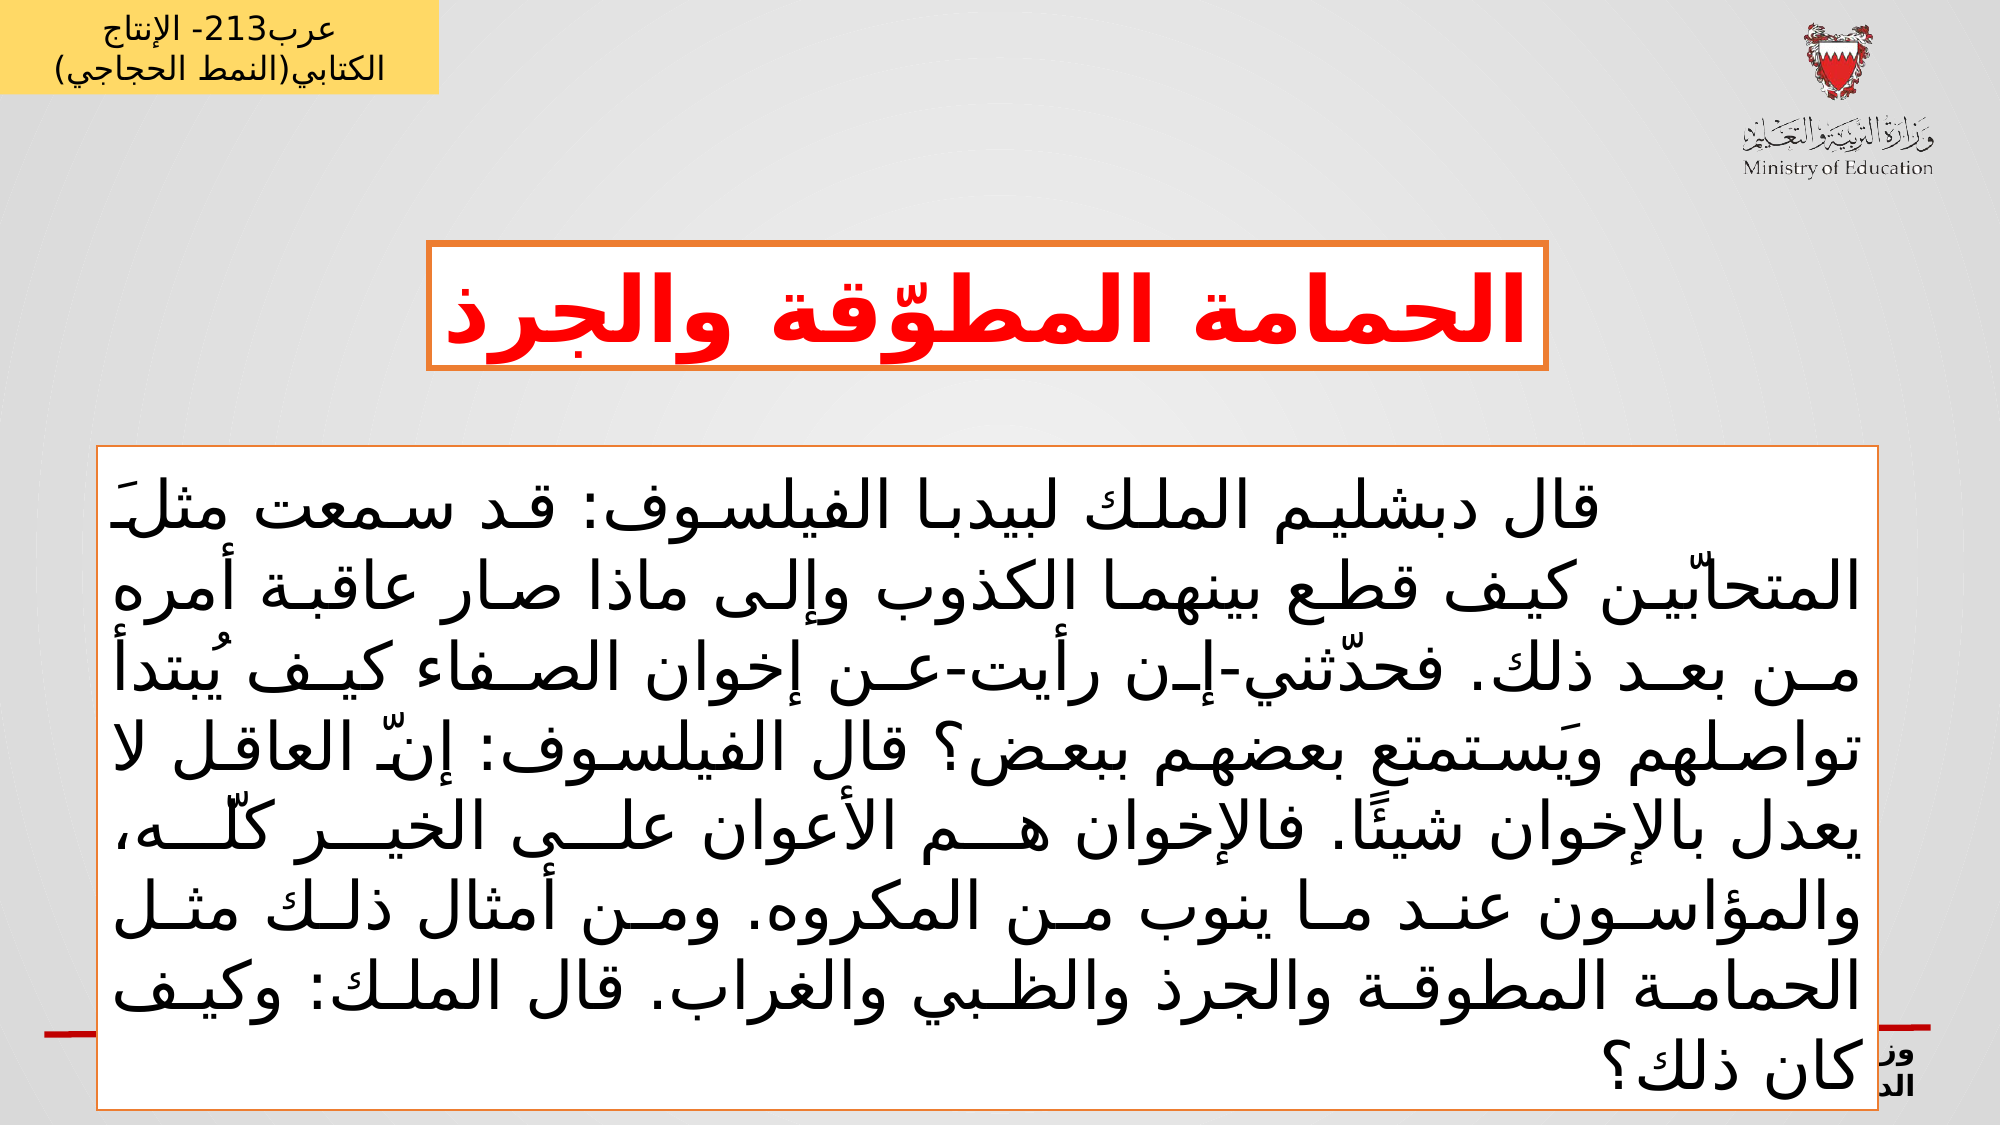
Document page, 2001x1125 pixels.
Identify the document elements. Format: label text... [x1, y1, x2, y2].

text_box قال دبشليم الملك لبيدبا الفيلسوف: قد سمعت مثلَ المتحابّين كيف قطع بينهما الكذوب وإلى ماذا صار عاقبة أمره من بعد ذلك. فحدّثني-إن رأيت-عن إخوان الصفاء كيف يُبتدأ تواصلهم ويَستمتع بعضهم ببعض؟ قال الفيلسوف: إنّ العاقل لا يعدل بالإخوان شيئًا. فالإخوان هم الأعوان على الخير كلّه، والمؤاسون عند ما ينوب من المكروه. ومن أمثال ذلك مثل الحمامة المطوقة والجرذ والظبي والغراب. قال الملك: وكيف كان ذلك؟ [96, 445, 1879, 1027]
text_box الحمامة المطوّقة والجرذ [428, 242, 1547, 369]
text_box عرب213- الإنتاج الكتابي(النمط الحجاجي) [0, 0, 439, 95]
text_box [44, 1027, 1931, 1035]
text_box وزارة التربية والتعليم –الفصل الدراسي الأول 2021-2022م [1879, 1035, 1931, 1097]
text_box قال دبشليم الملك لبيدبا الفيلسوف: قد سمعت مثلَ المتحابّين كيف قطع بينهما الكذوب وإلى ماذا صار عاقبة أمره من بعد ذلك. فحدّثني-إن رأيت-عن إخوان الصفاء كيف يُبتدأ تواصلهم ويَستمتع بعضهم ببعض؟ قال الفيلسوف: إنّ العاقل لا يعدل بالإخوان شيئًا. فالإخوان هم الأعوان على الخير كلّه، والمؤاسون عند ما ينوب من المكروه. ومن أمثال ذلك مثل الحمامة المطوقة والجرذ والظبي والغراب. قال الملك: وكيف كان ذلك؟ [96, 1035, 1879, 1111]
picture [1705, 0, 1976, 208]
